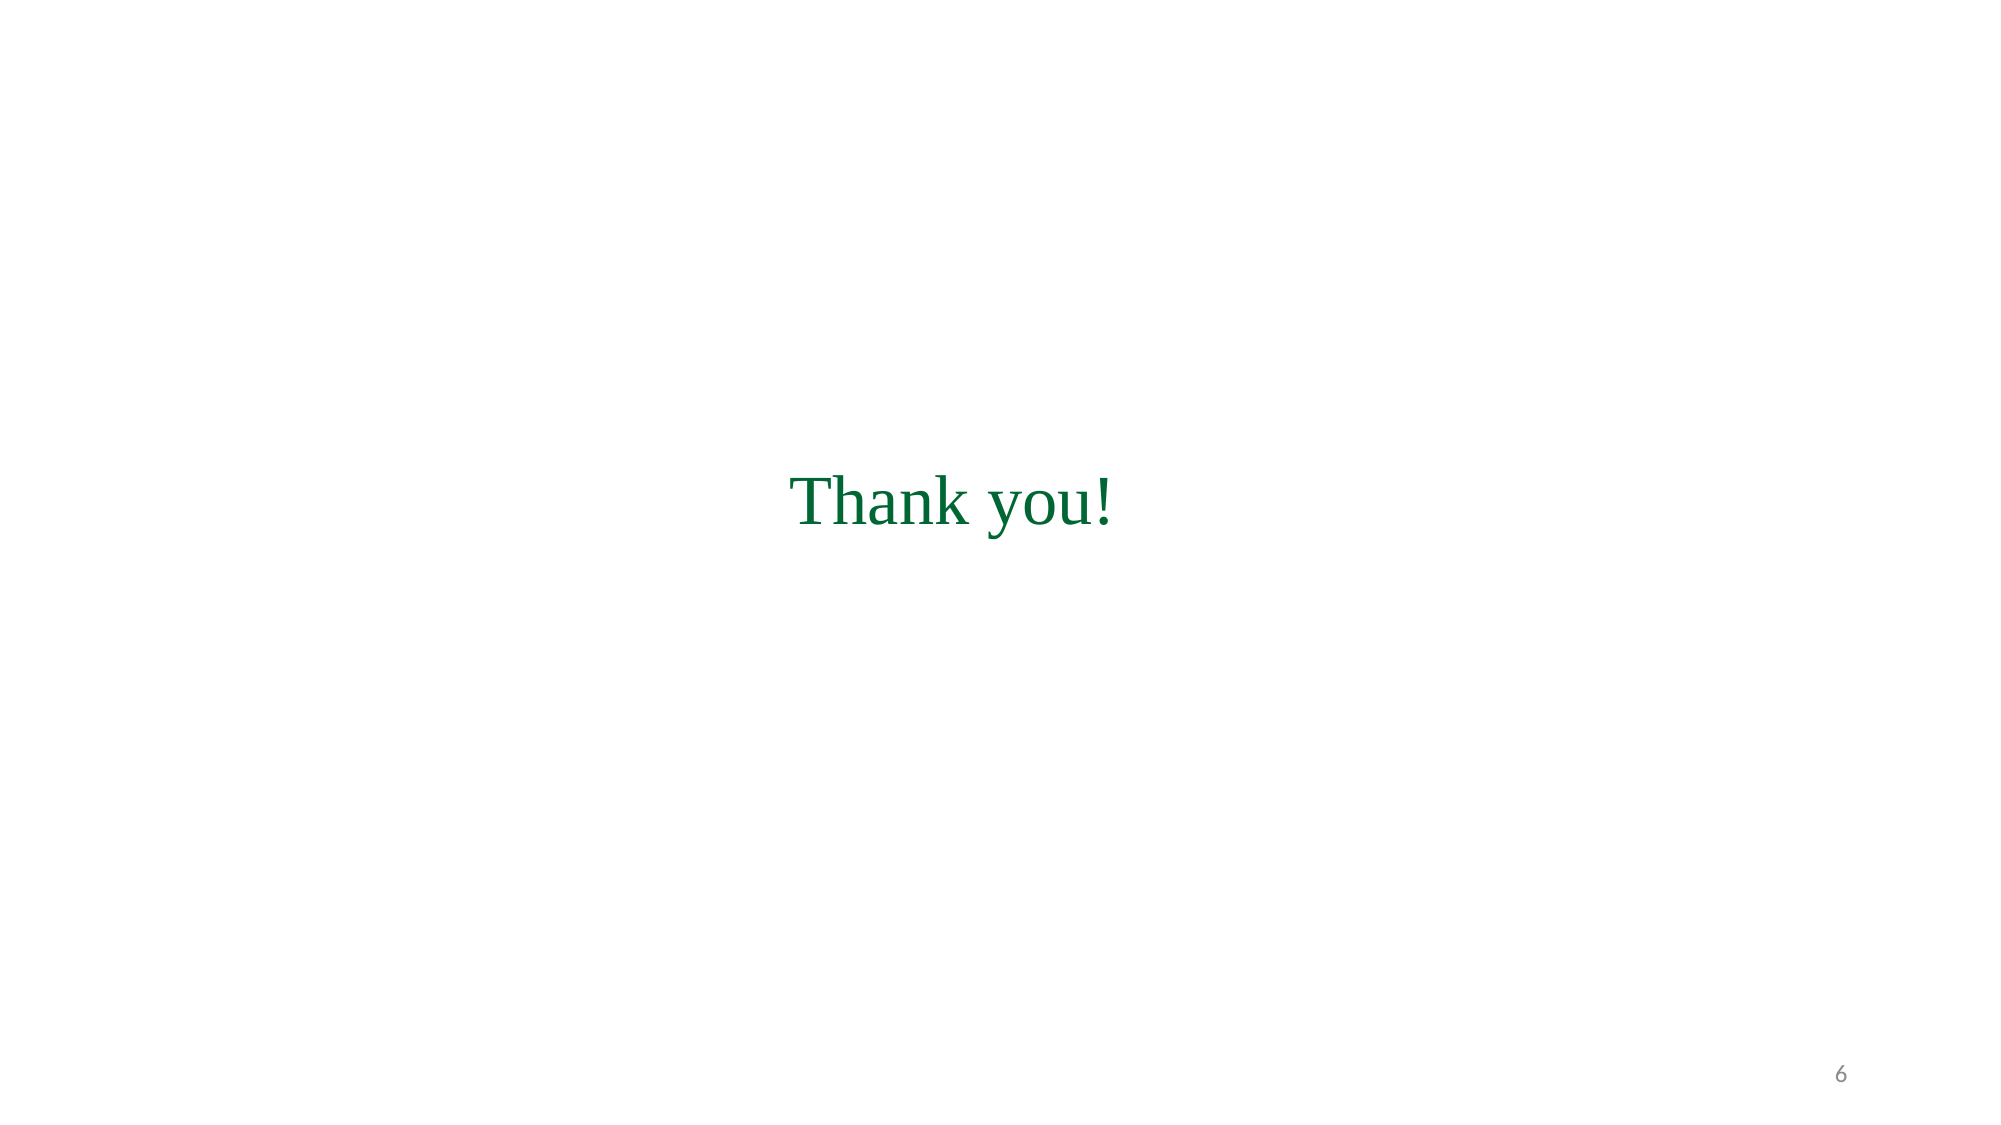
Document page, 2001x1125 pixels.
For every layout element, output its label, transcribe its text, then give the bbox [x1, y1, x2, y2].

text_box Thank you! [343, 417, 1564, 576]
slide_number 6 [1412, 1042, 1863, 1103]
